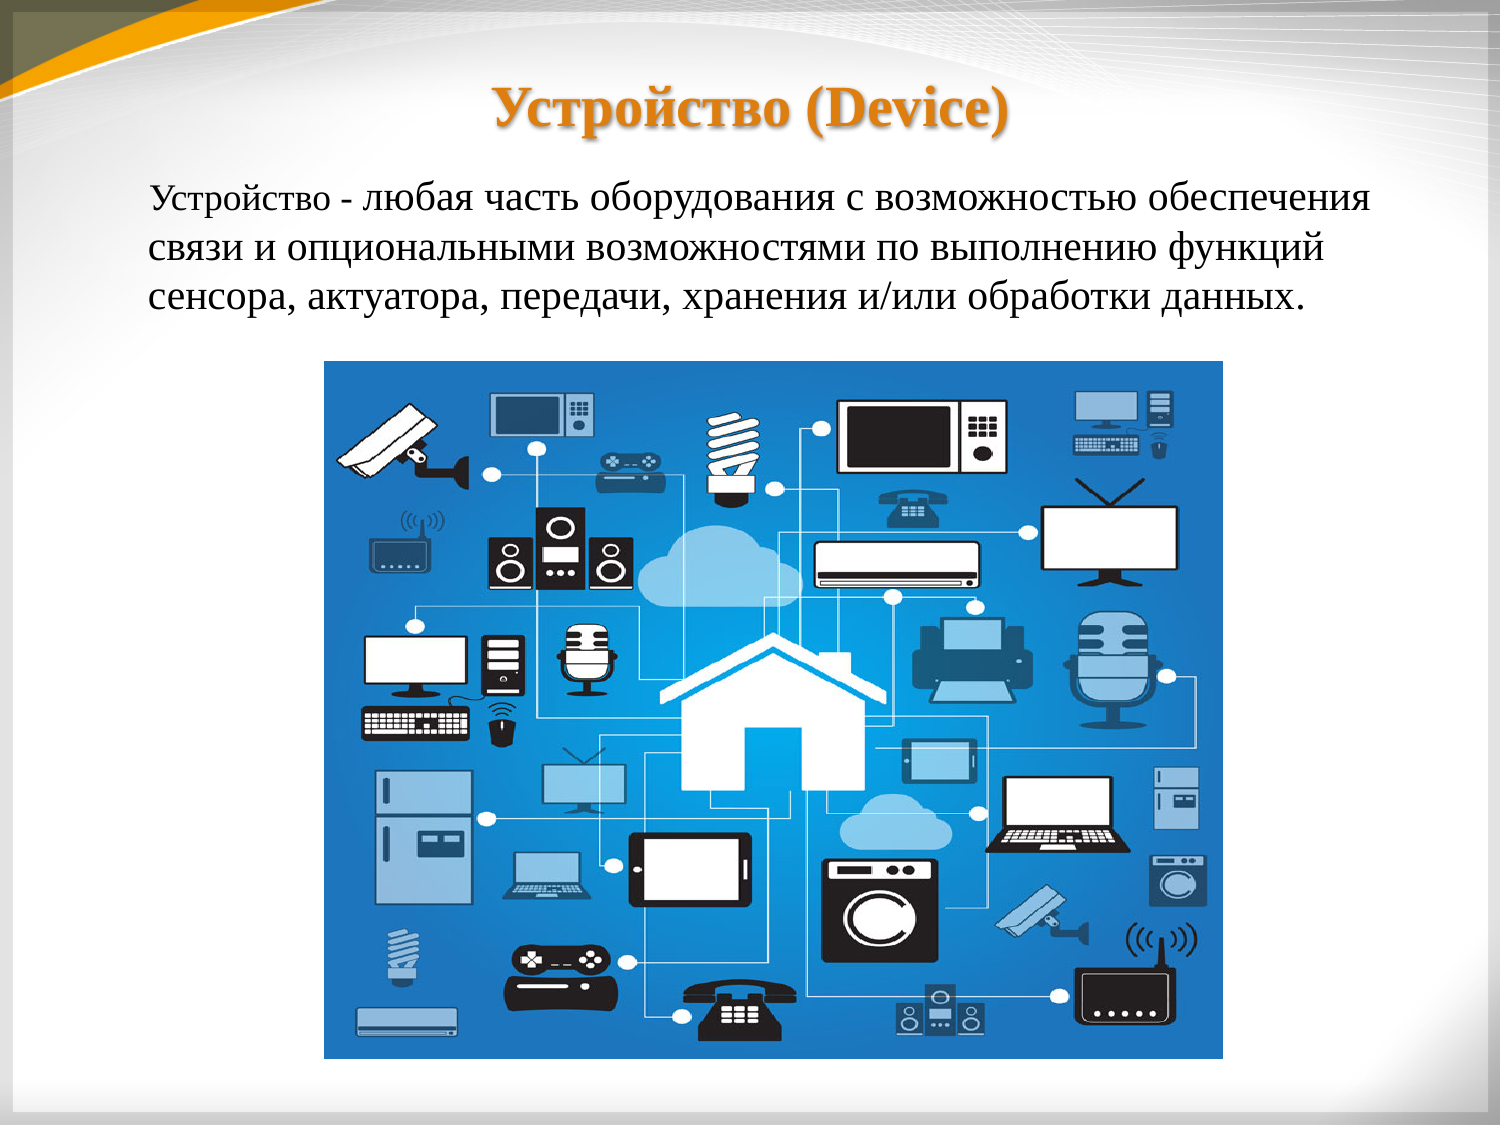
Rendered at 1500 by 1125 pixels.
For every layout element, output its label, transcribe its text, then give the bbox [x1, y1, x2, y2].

picture [0, 0, 1500, 1125]
list Устройство - любая часть оборудования с возможностью обеспечения связи и опциональными возможностями по выполнению функций сенсора, актуатора, передачи, хранения и/или обработки данных. [76, 160, 1437, 338]
title Устройство (Device) [75, 45, 1425, 161]
